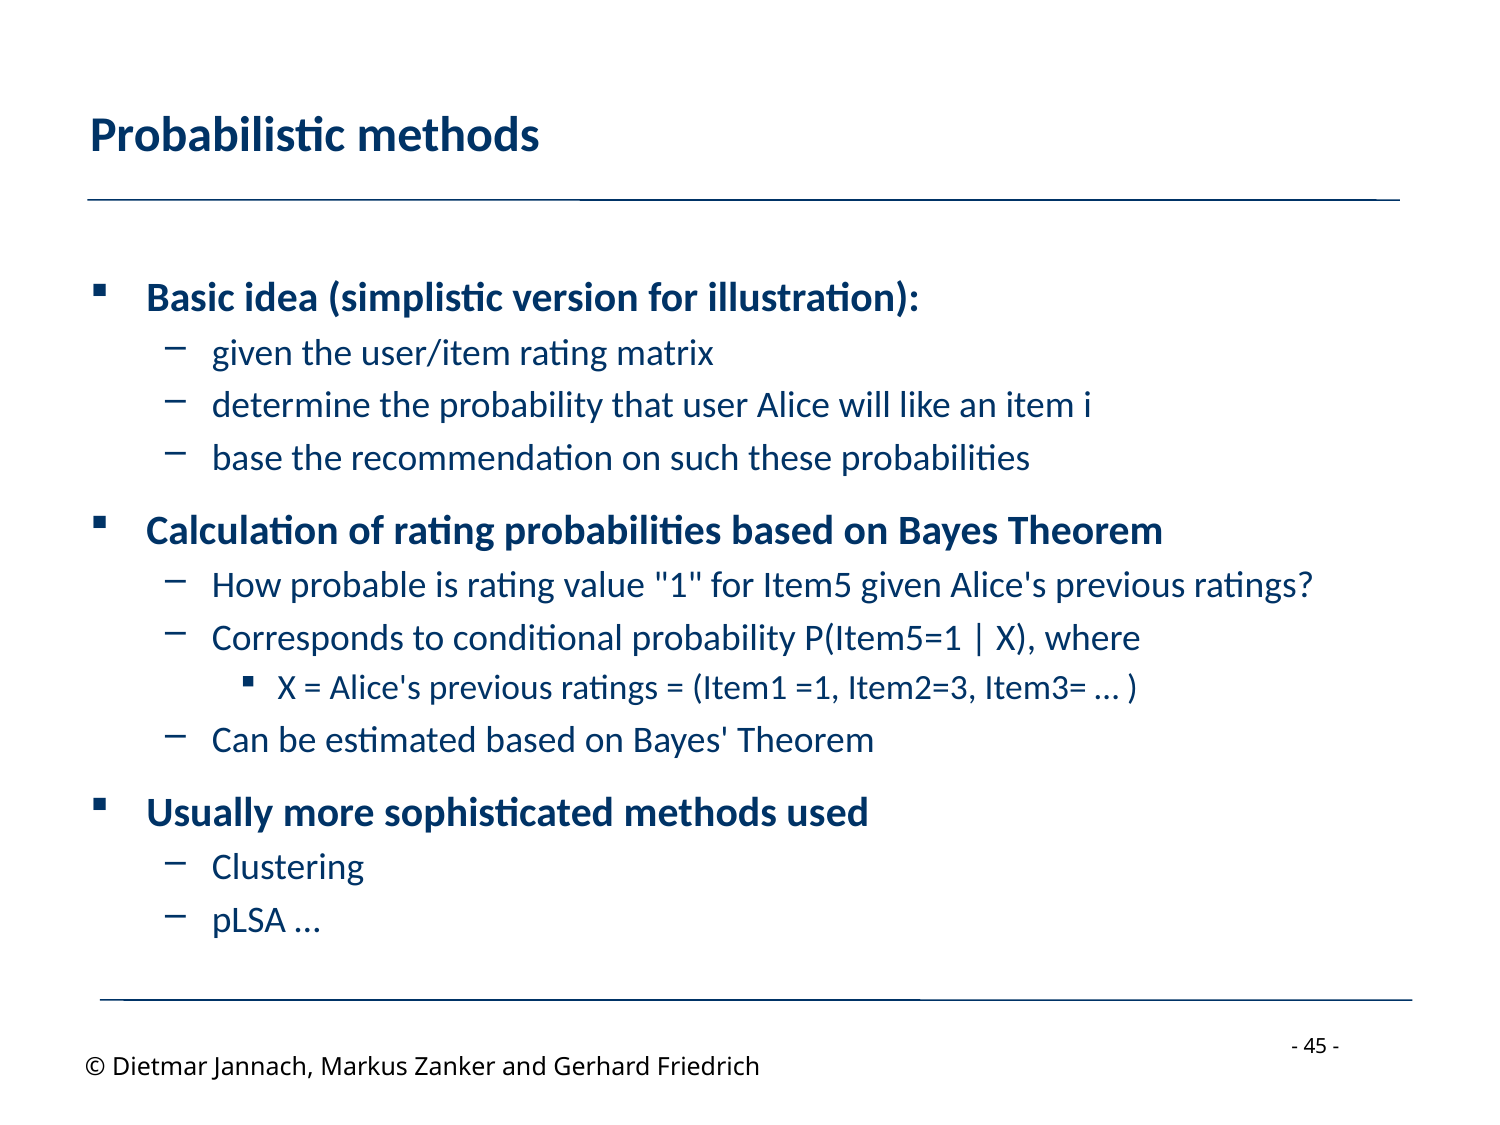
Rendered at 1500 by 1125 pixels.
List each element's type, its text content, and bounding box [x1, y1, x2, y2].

list Basic idea (simplistic version for illustration): given the user/item rating matrix determine the probability that user Alice will like an item i base the recommendation on such these probabilities Calculation of rating probabilities based on Bayes Theorem How probable is rating value "1" for Item5 given Alice's previous ratings? Corresponds to conditional probability P(Item5=1 | X), where X = Alice's previous ratings = (Item1 =1, Item2=3, Item3= … ) Can be estimated based on Bayes' Theorem Usually more sophisticated methods used Clustering pLSA … [74, 262, 1426, 1006]
title Probabilistic methods [74, 37, 1426, 226]
